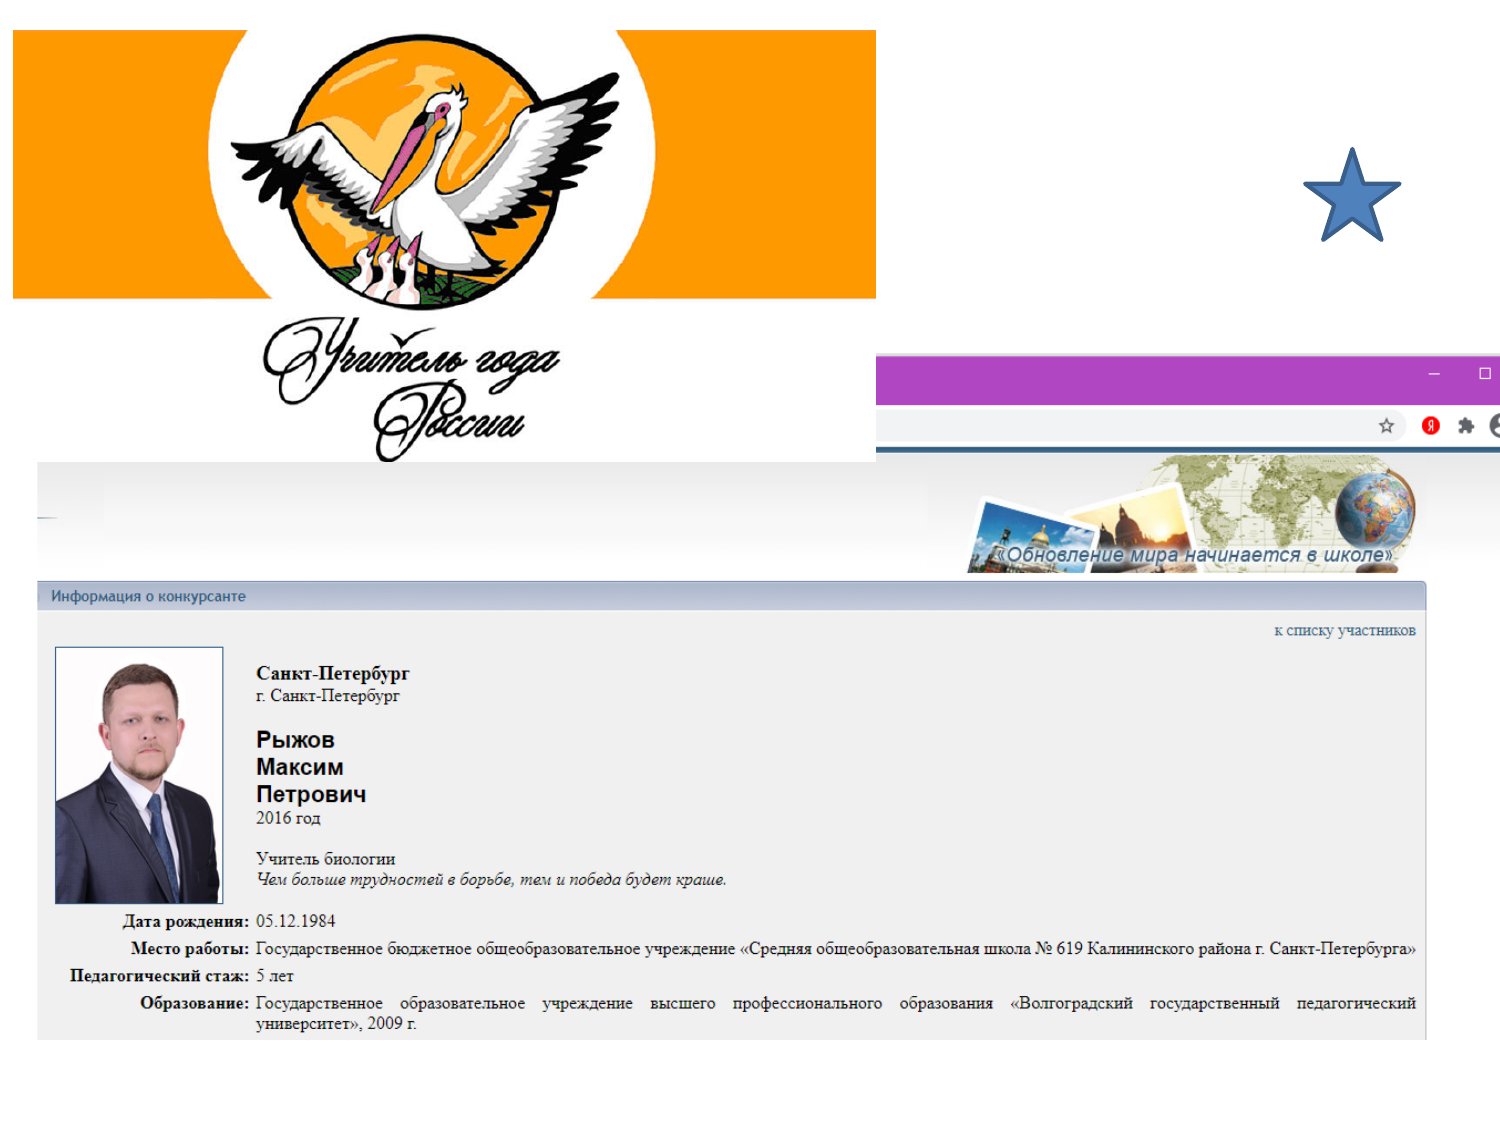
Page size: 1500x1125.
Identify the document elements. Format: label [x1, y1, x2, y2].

picture [13, 30, 1500, 1040]
